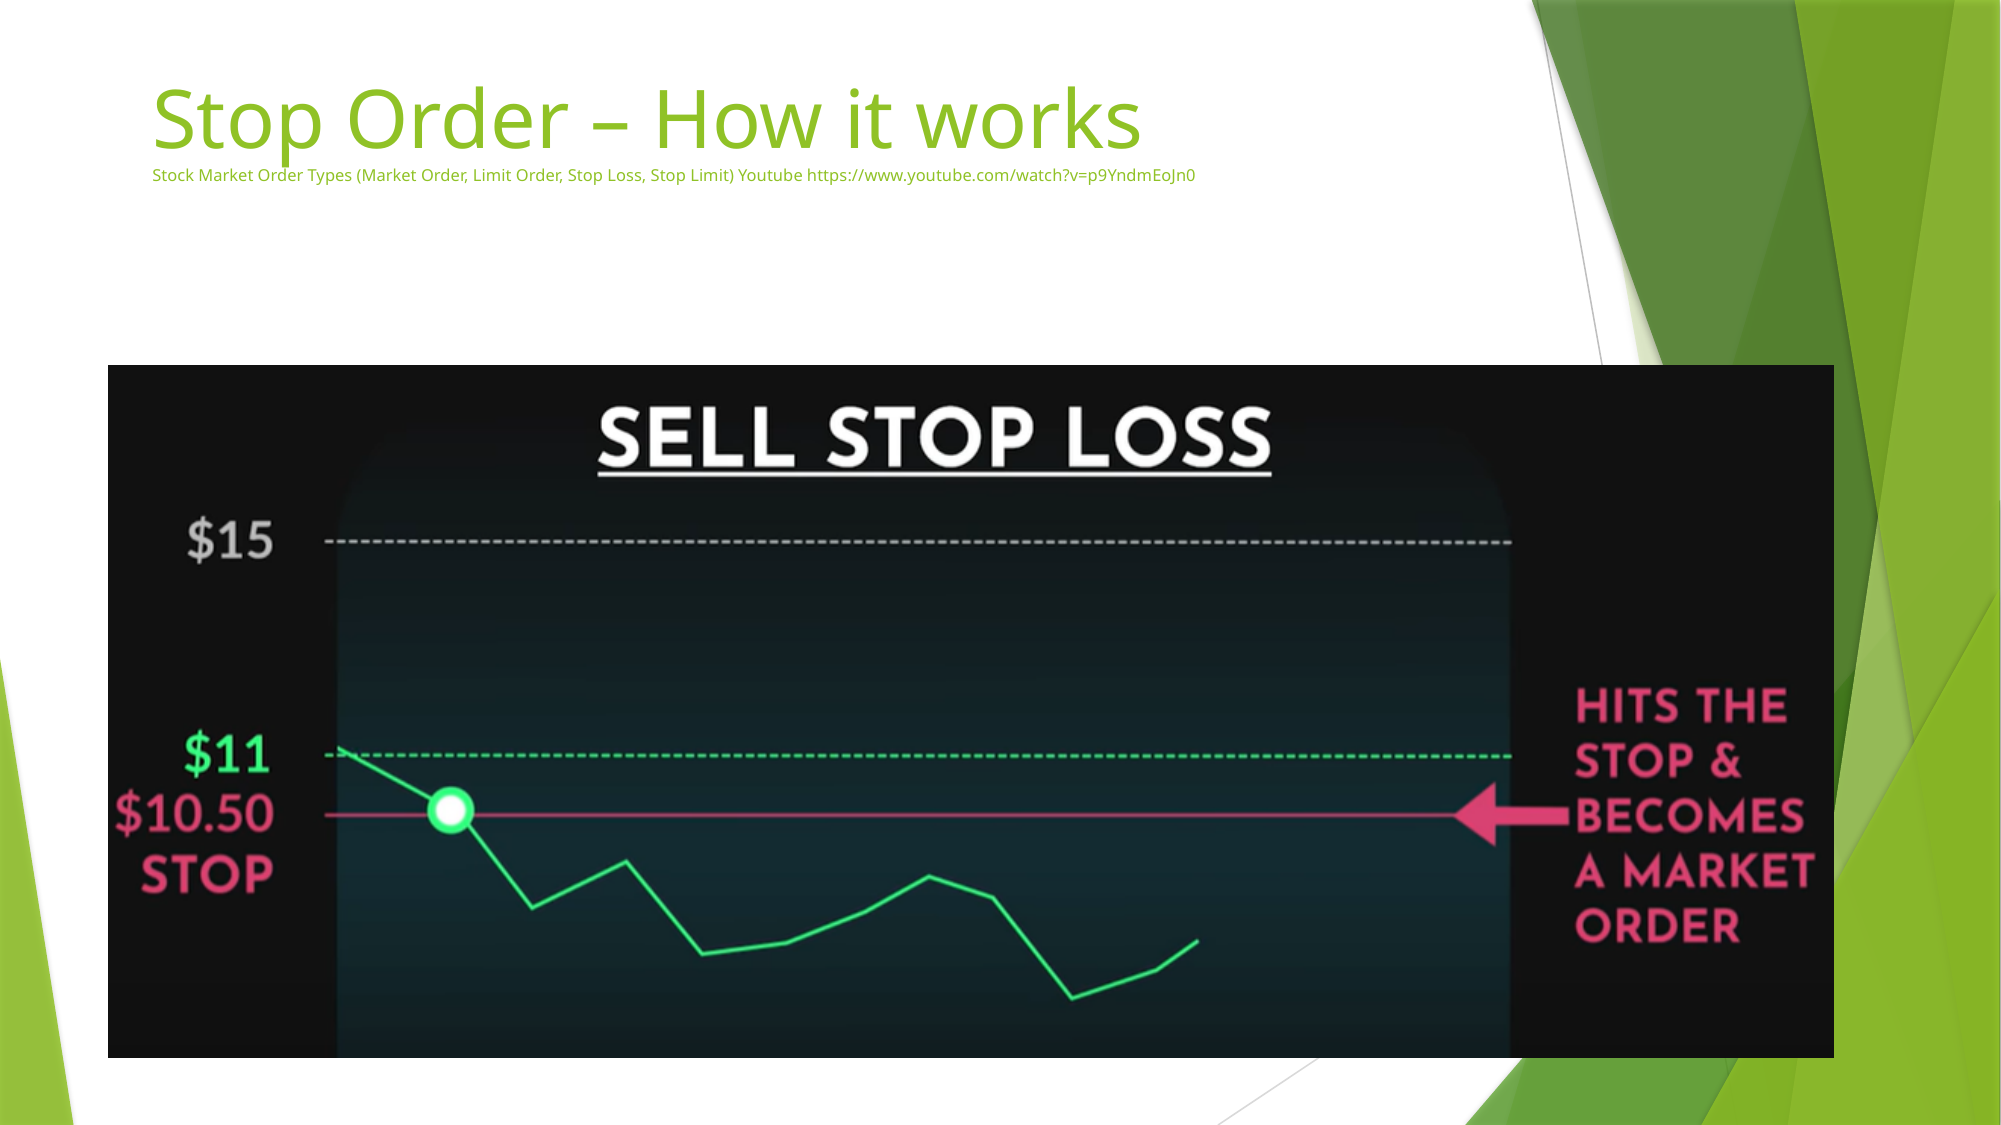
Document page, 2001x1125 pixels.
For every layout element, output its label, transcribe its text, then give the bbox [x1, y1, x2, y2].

title Stop Order – How it works Stock Market Order Types (Market Order, Limit Order, Stop Loss, Stop Limit) Youtube https://www.youtube.com/watch?v=p9YndmEoJn0 [137, 59, 1863, 212]
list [108, 365, 1835, 1059]
